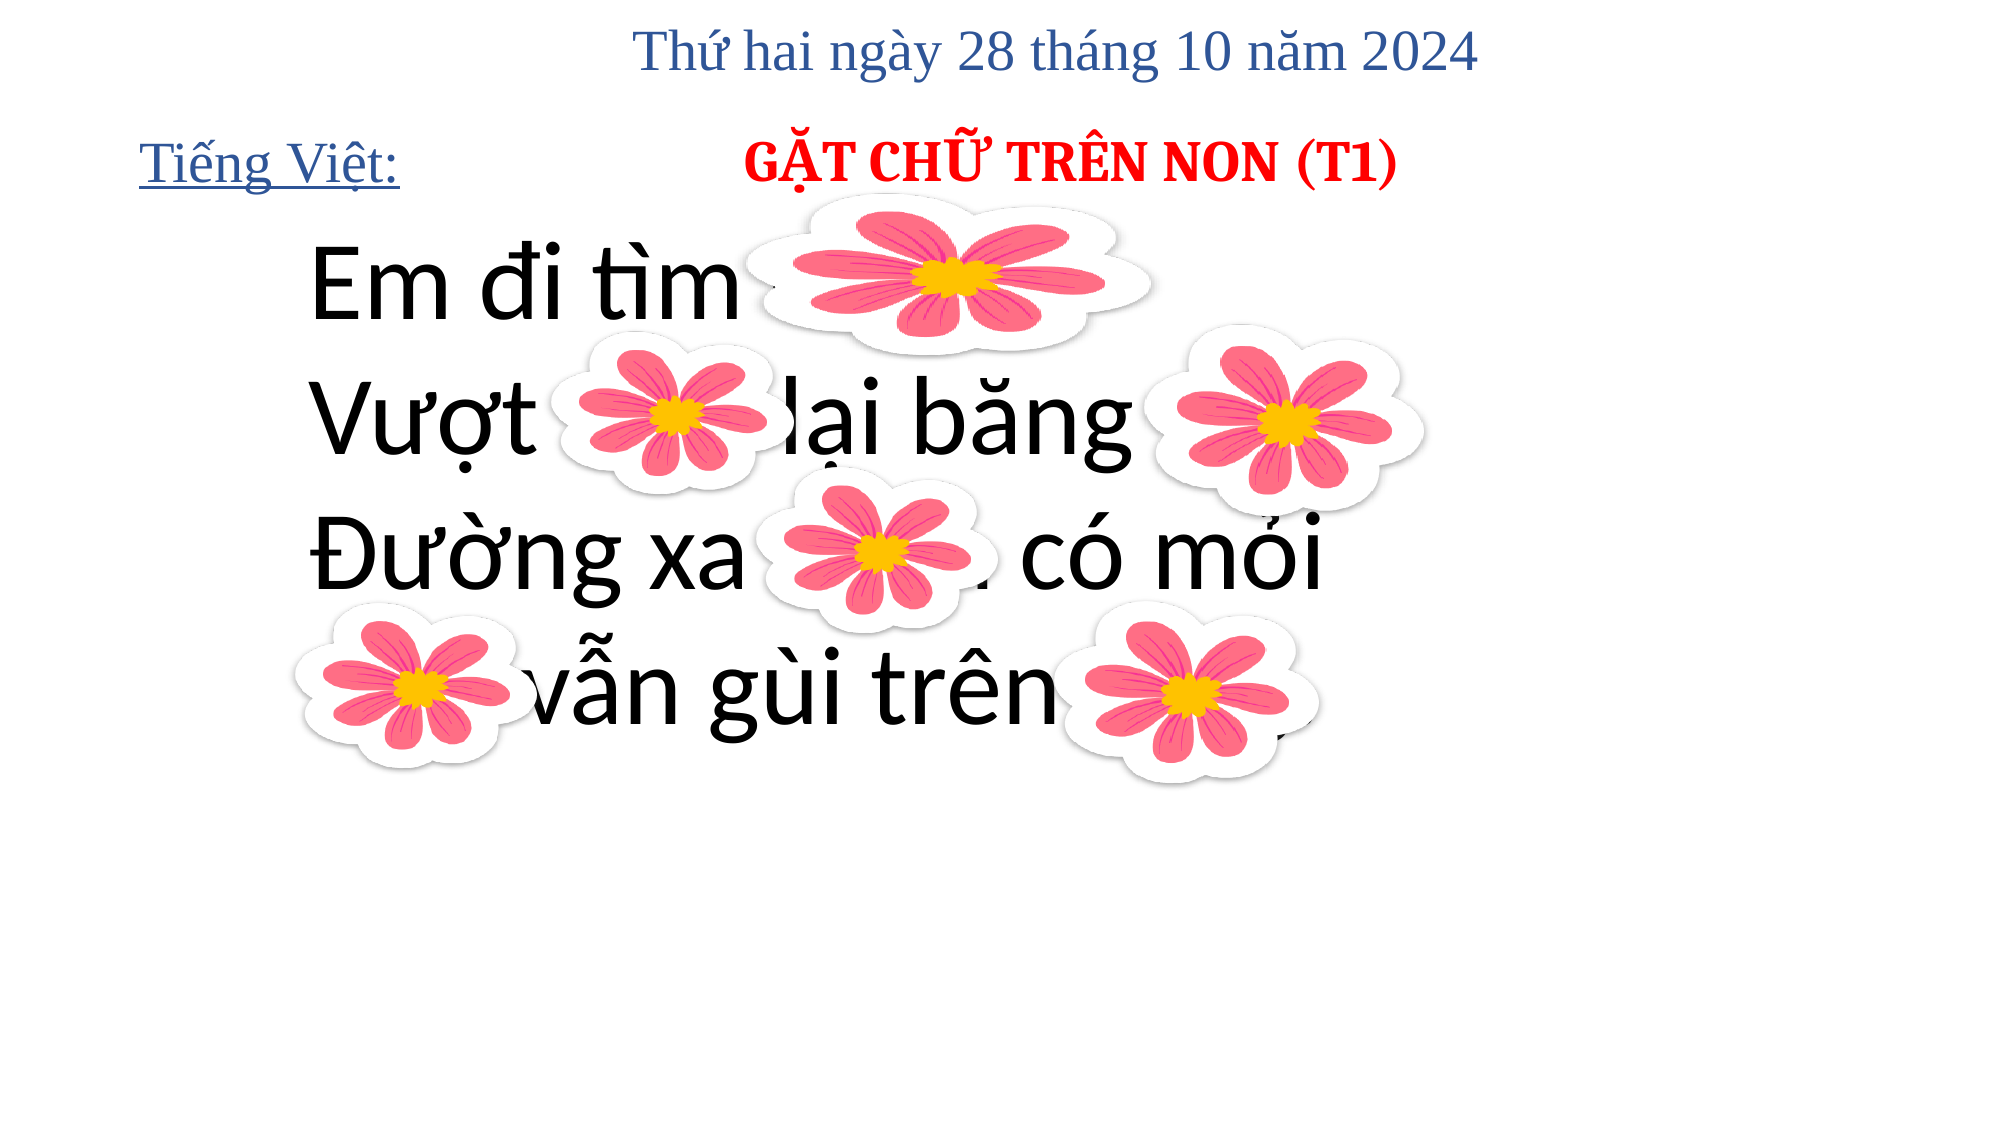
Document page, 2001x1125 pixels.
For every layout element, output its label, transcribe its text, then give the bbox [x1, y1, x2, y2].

text_box Tiếng Việt: [124, 116, 422, 202]
text_box GẶT CHỮ TRÊN NON (T1) [729, 115, 1452, 201]
picture [1044, 596, 1330, 792]
text_box Em đi tìm cái chữ Vượt suối lại băng rừng Đường xa chân có mỏi Chữ vẫn gùi trên lưng. [293, 199, 1926, 755]
text_box Thứ hai ngày 28 tháng 10 năm 2024 [618, 4, 1566, 90]
picture [285, 598, 546, 777]
picture [540, 189, 1435, 641]
